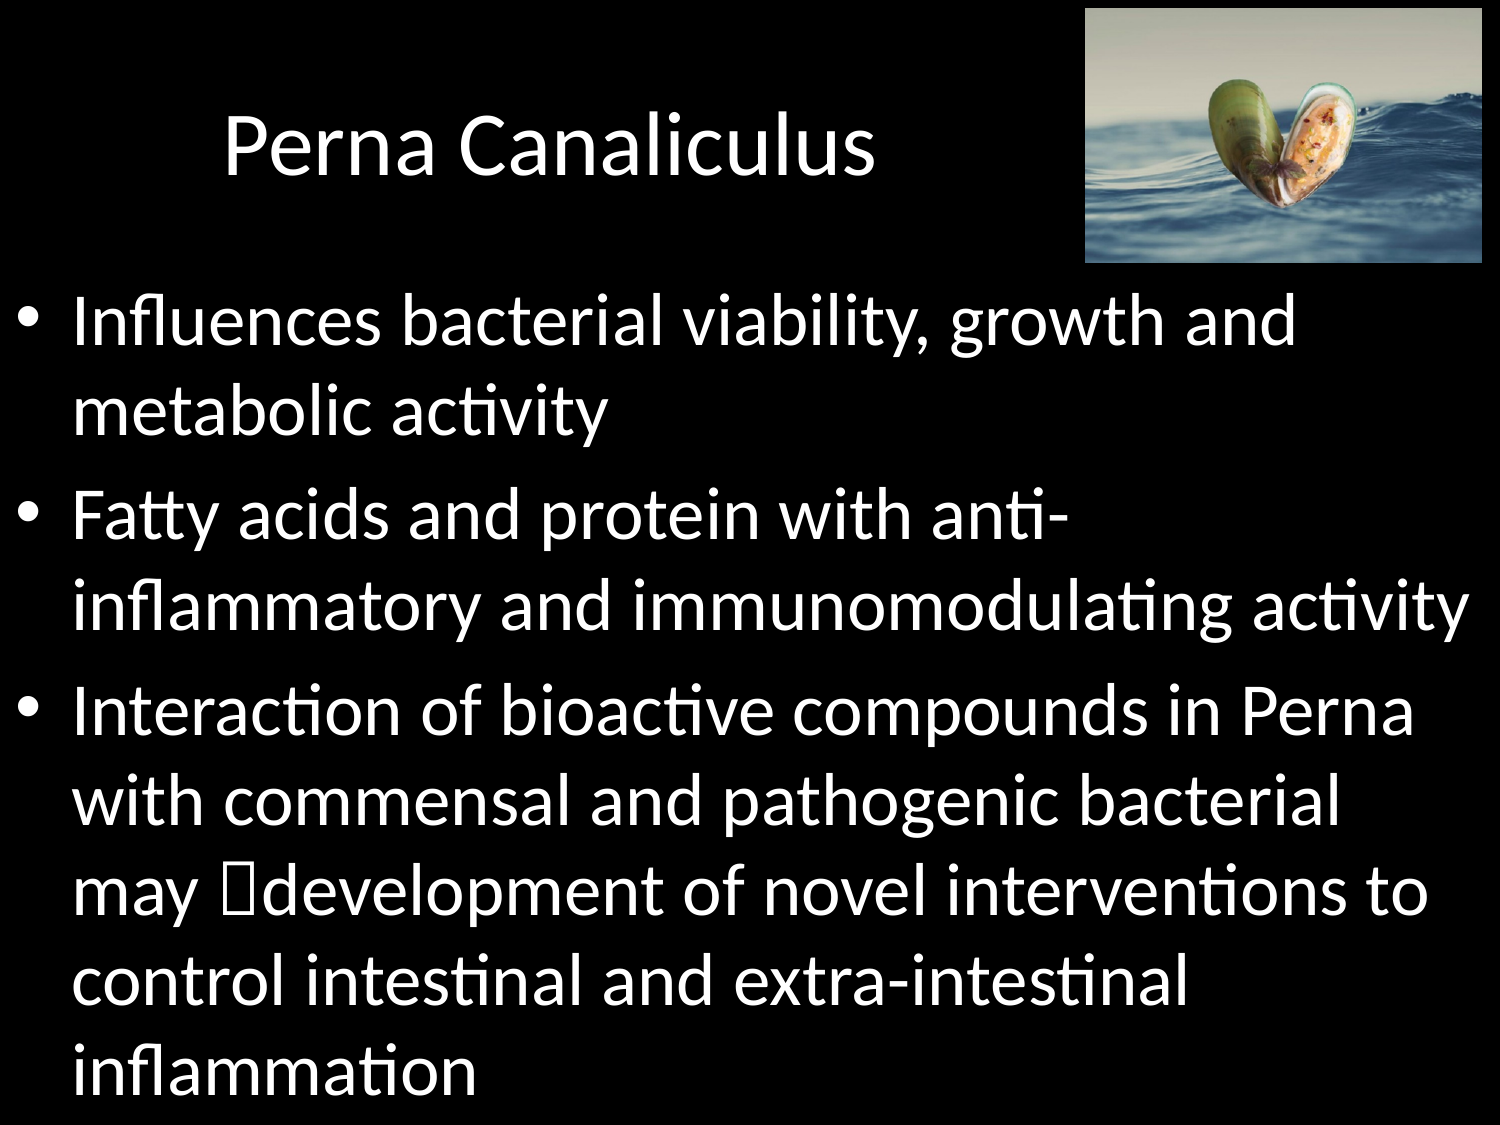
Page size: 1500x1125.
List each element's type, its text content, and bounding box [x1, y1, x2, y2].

picture [1084, 7, 1483, 263]
title Perna Canaliculus [75, 45, 1027, 233]
list Influences bacterial viability, growth and metabolic activity Fatty acids and protein with anti-inflammatory and immunomodulating activity Interaction of bioactive compounds in Perna with commensal and pathogenic bacterial may development of novel interventions to control intestinal and extra-intestinal inflammation [0, 262, 1488, 1125]
